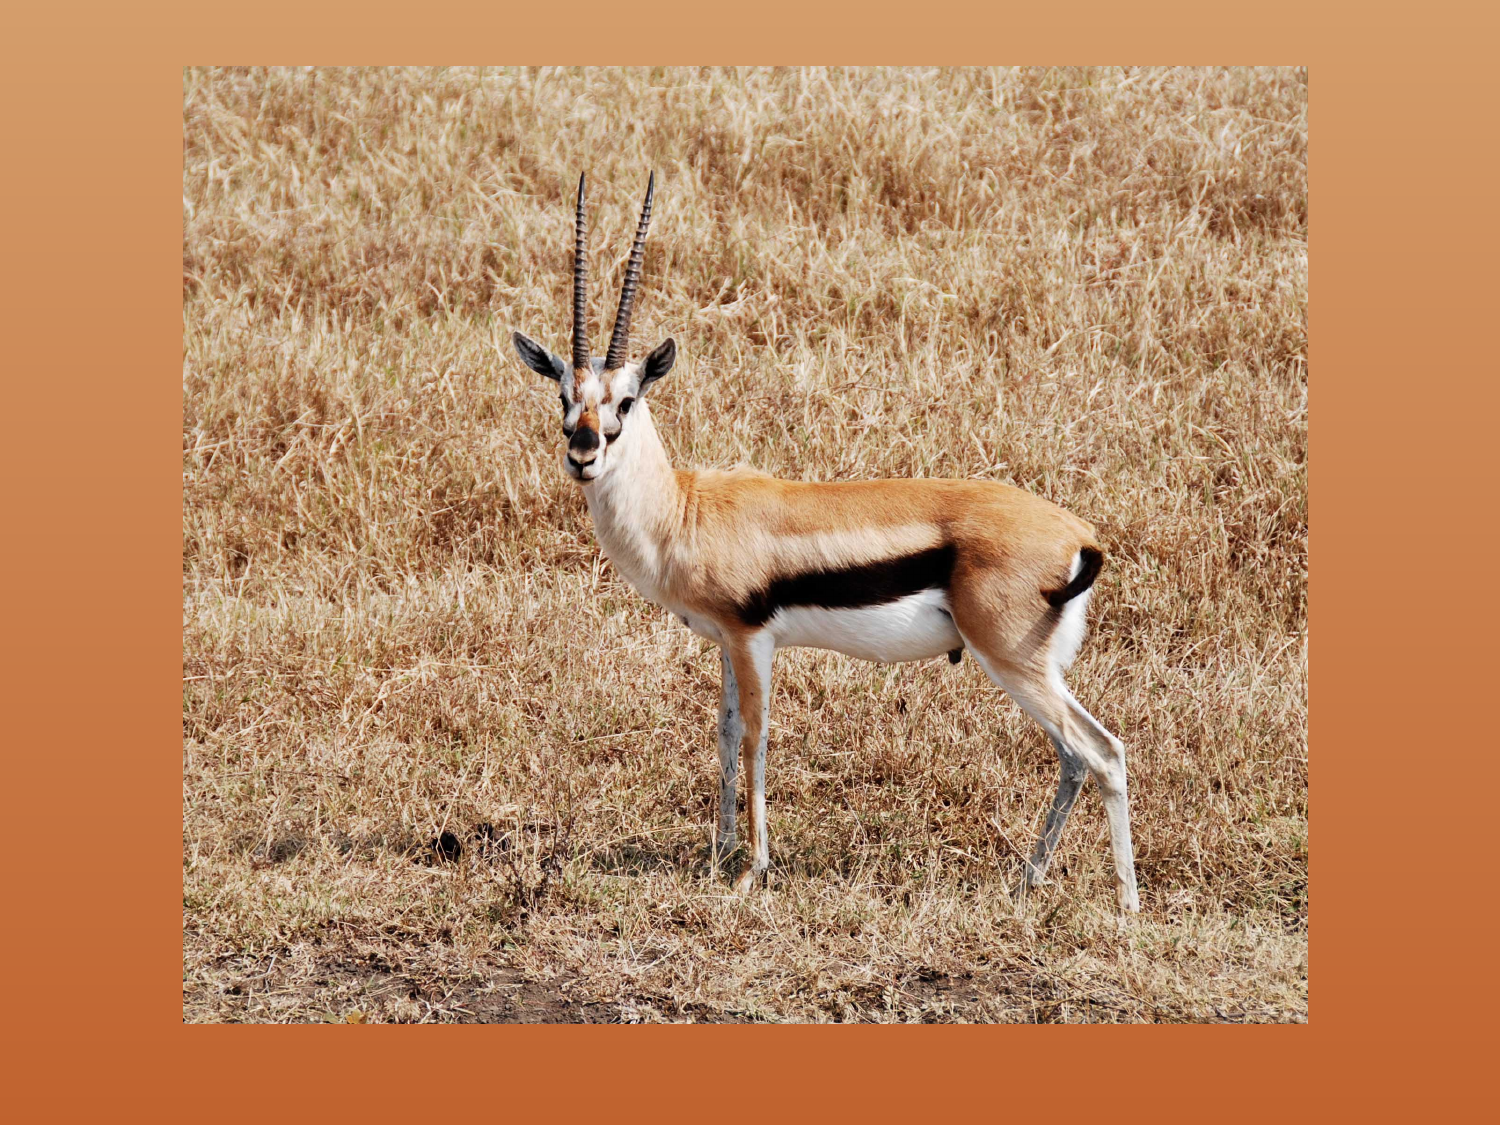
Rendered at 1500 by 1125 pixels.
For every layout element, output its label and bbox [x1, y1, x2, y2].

picture [182, 66, 1308, 1024]
